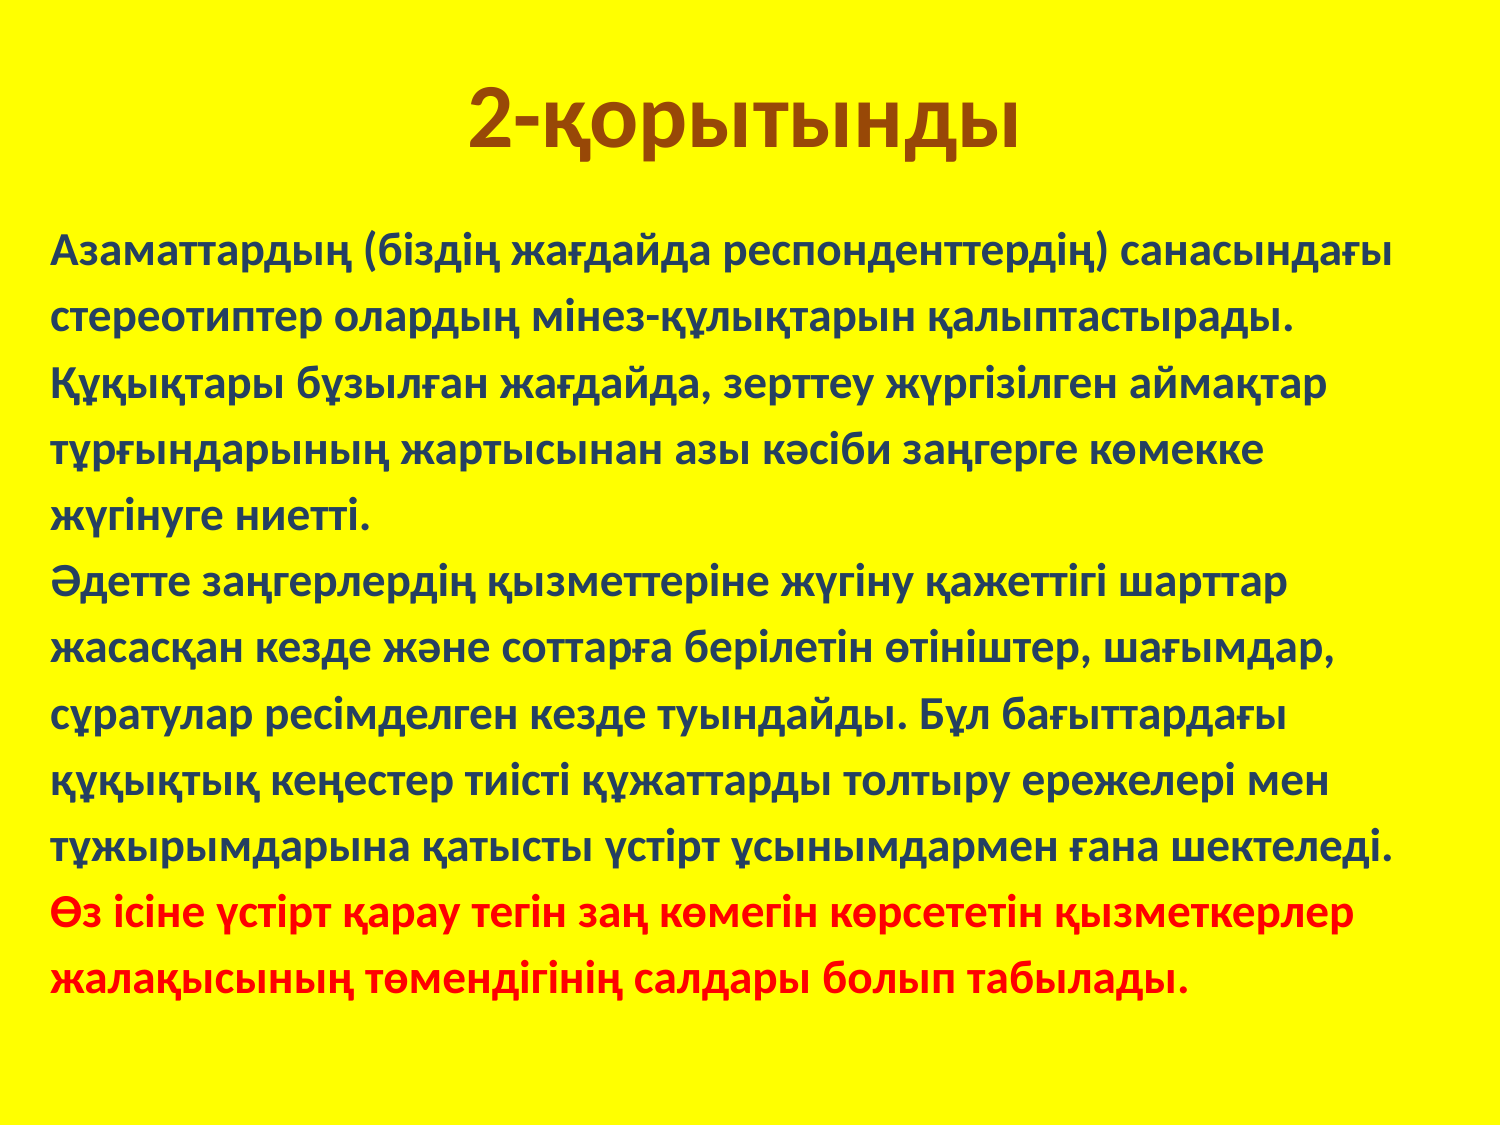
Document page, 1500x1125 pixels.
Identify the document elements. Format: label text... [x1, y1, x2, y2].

title 2-қорытынды [70, 46, 1421, 174]
list Азаматтардың (біздің жағдайда респонденттердің) санасындағы стереотиптер олардың мінез-құлықтарын қалыптастырады. Құқықтары бұзылған жағдайда, зерттеу жүргізілген аймақтар тұрғындарының жартысынан азы кәсіби заңгерге көмекке жүгінуге ниетті. Әдетте заңгерлердің қызметтеріне жүгіну қажеттігі шарттар жасасқан кезде және соттарға берілетін өтініштер, шағымдар, сұратулар ресімделген кезде туындайды. Бұл бағыттардағы құқықтық кеңестер тиісті құжаттарды толтыру ережелері мен тұжырымдарына қатысты үстірт ұсынымдармен ғана шектеледі. Өз ісіне үстірт қарау тегін заң көмегін көрсететін қызметкерлер жалақысының төмендігінің салдары болып табылады. [35, 210, 1442, 1079]
